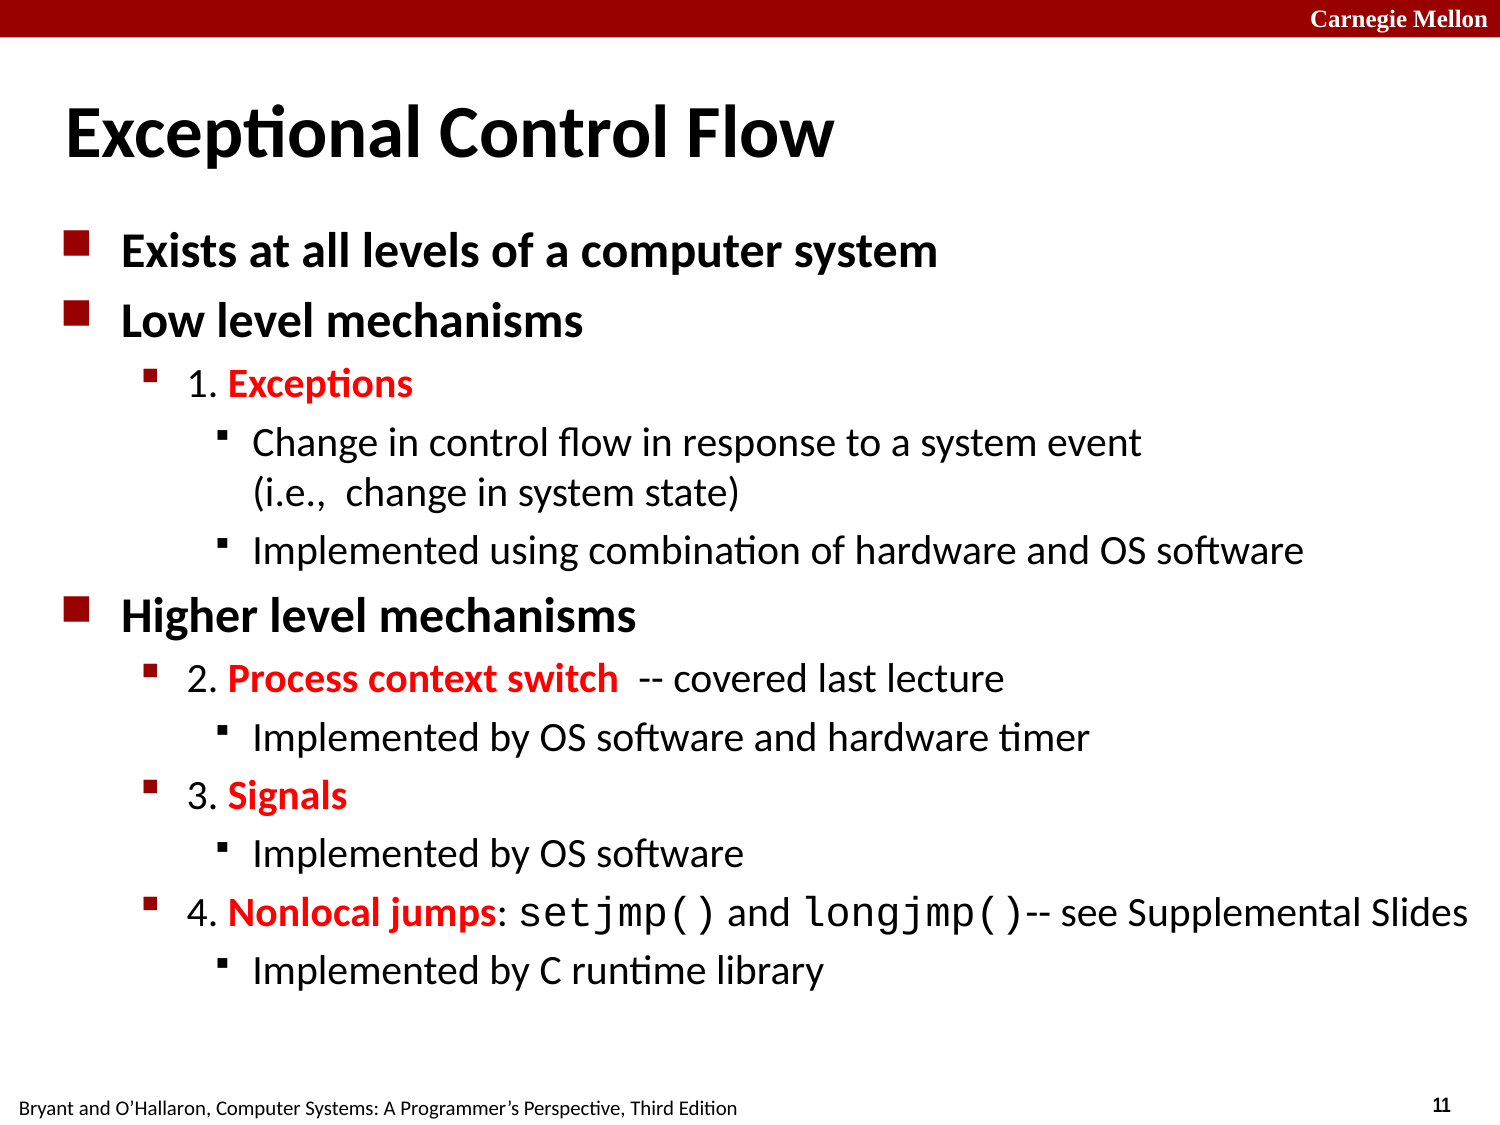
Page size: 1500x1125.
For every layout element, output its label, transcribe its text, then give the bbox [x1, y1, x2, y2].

title Exceptional Control Flow [49, 80, 1476, 176]
list Exists at all levels of a computer system Low level mechanisms 1. Exceptions Change in control flow in response to a system event (i.e., change in system state) Implemented using combination of hardware and OS software Higher level mechanisms 2. Process context switch -- covered last lecture Implemented by OS software and hardware timer 3. Signals Implemented by OS software 4. Nonlocal jumps: setjmp() and longjmp()-- see Supplemental Slides Implemented by C runtime library [49, 210, 1500, 1051]
